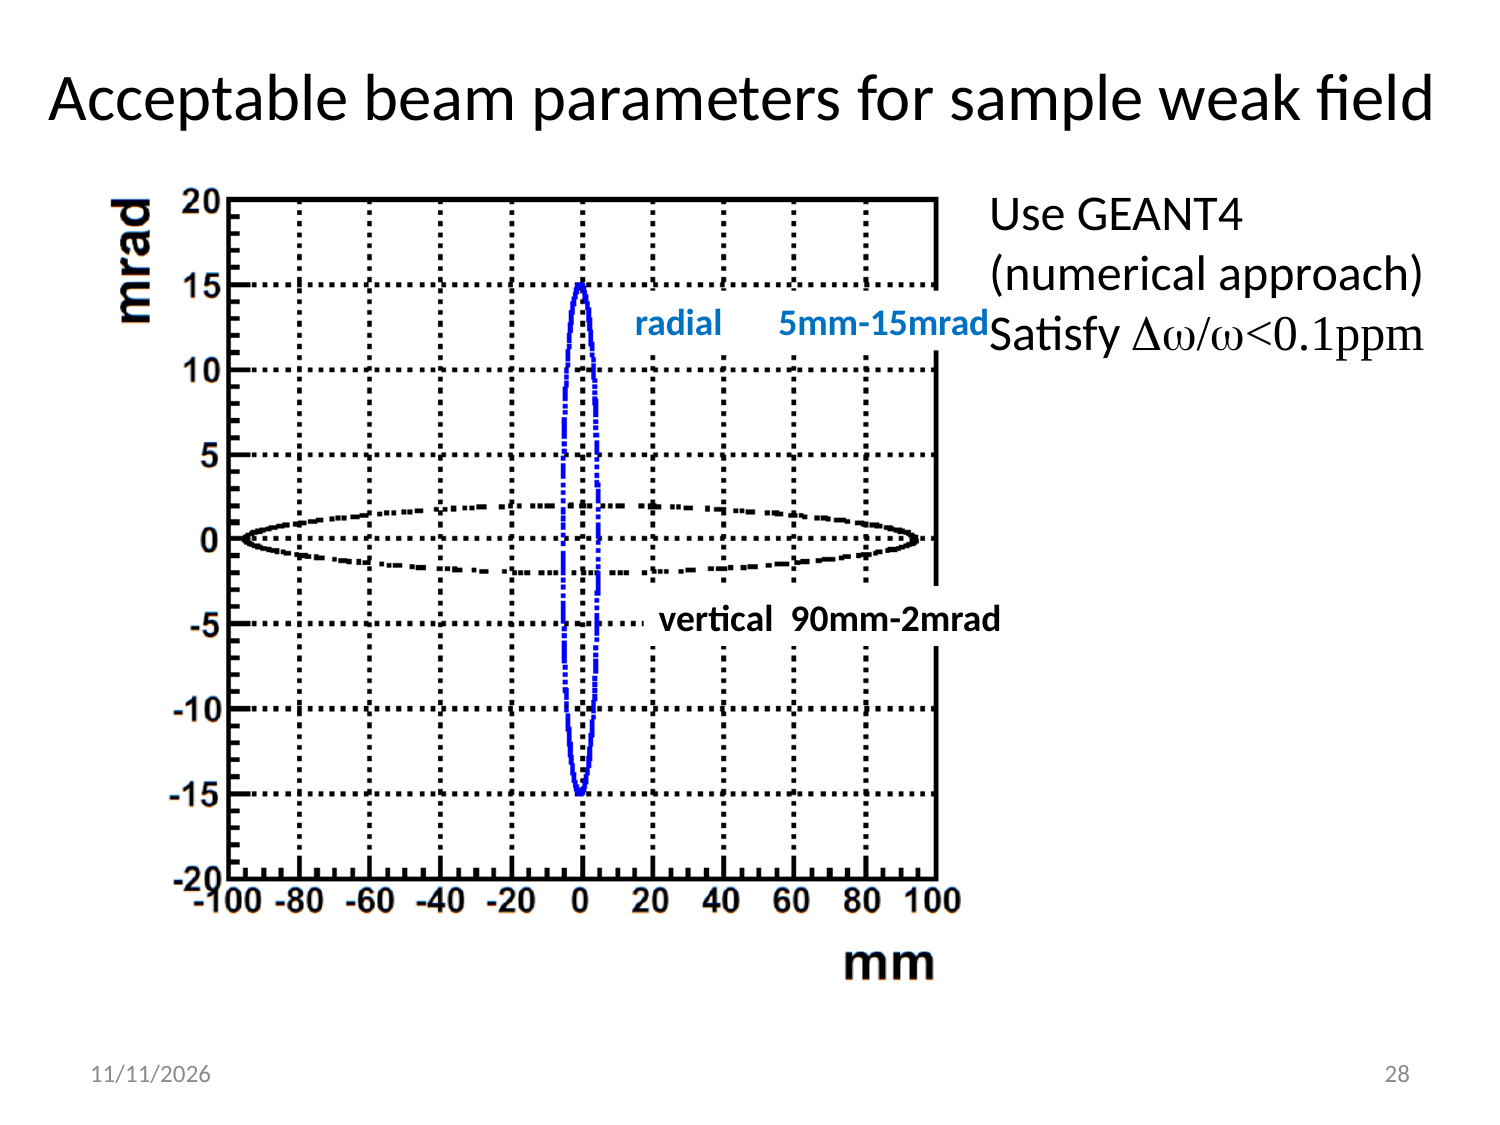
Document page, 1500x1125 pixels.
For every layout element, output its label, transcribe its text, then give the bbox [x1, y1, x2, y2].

text_box Use GEANT4 (numerical approach) Satisfy /<0.1ppm [974, 172, 1459, 368]
text_box vertical 90mm-2mrad [954, 586, 1270, 646]
picture [89, 152, 980, 1045]
text_box radial 5mm-15mrad [954, 290, 974, 351]
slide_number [75, 1042, 425, 1103]
slide_number 28 [1074, 1042, 1425, 1103]
title Acceptable beam parameters for sample weak field [0, 0, 1500, 188]
